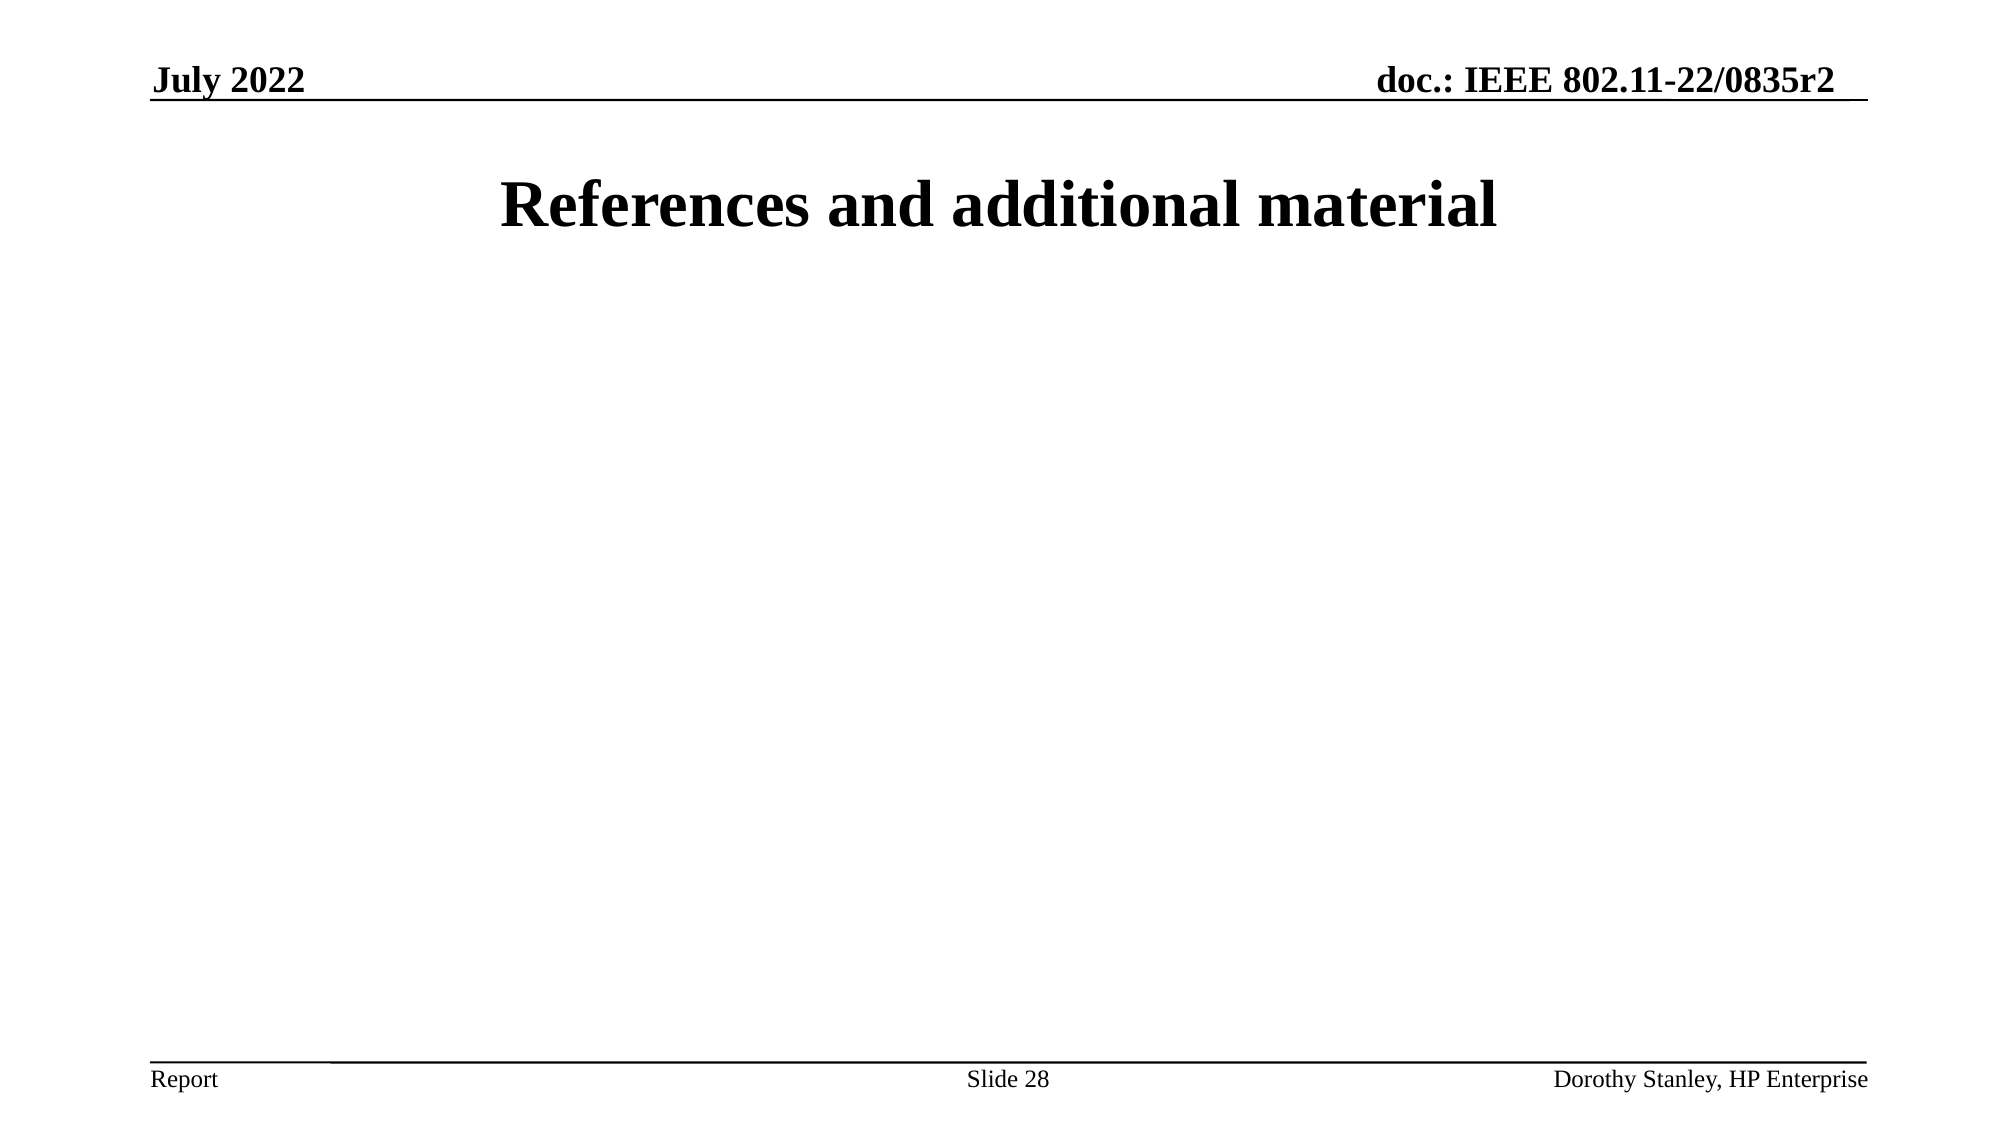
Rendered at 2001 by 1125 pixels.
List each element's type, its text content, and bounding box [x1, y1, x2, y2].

footer Dorothy Stanley, HP Enterprise [1513, 1061, 1869, 1093]
slide_number Slide 28 [964, 1061, 1053, 1093]
title References and additional material [150, 112, 1850, 288]
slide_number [152, 54, 312, 101]
